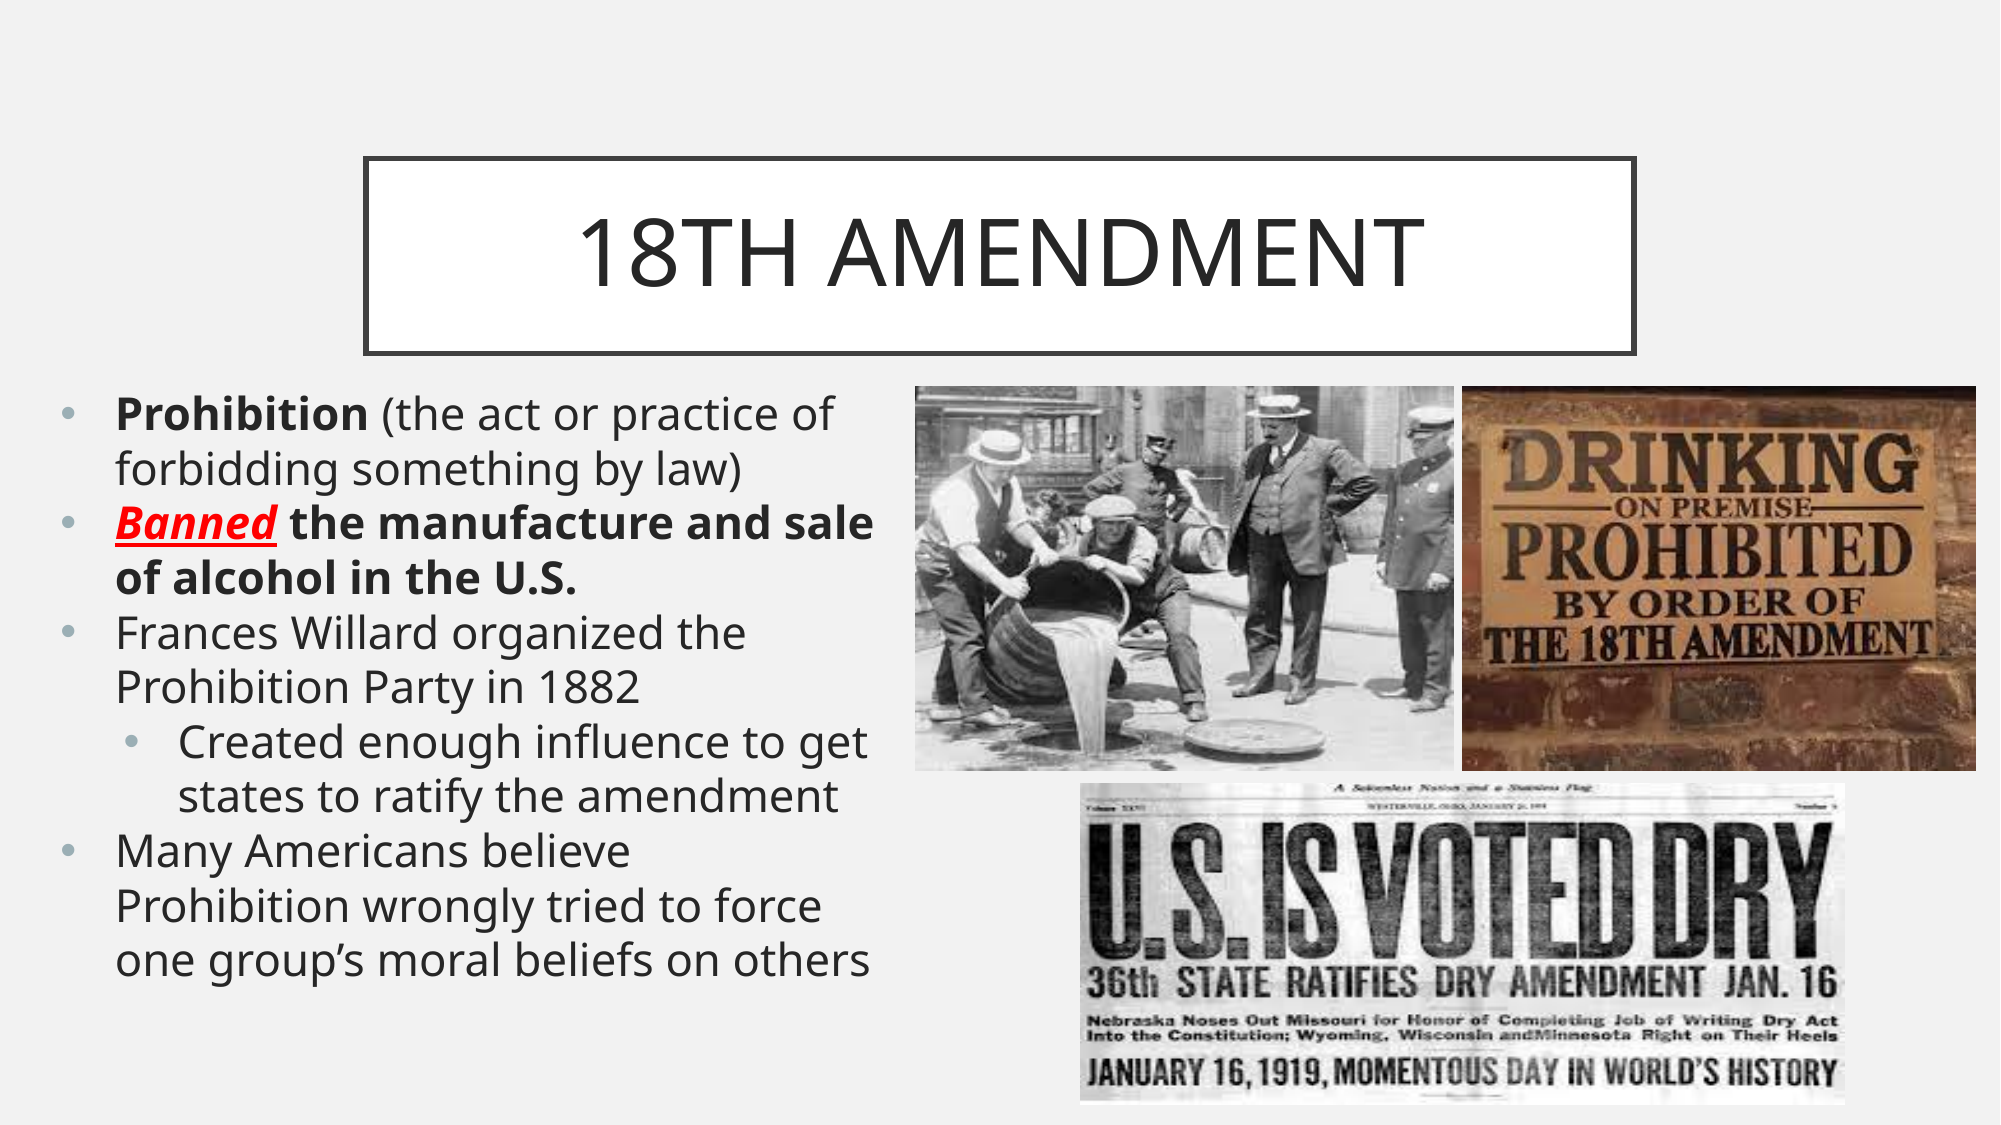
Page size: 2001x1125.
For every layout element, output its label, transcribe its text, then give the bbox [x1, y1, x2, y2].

title 18TH AMENDMENT [363, 156, 1637, 356]
list Prohibition (the act or practice of forbidding something by law) Banned the manufacture and sale of alcohol in the U.S. Frances Willard organized the Prohibition Party in 1882 Created enough influence to get states to ratify the amendment Many Americans believe Prohibition wrongly tried to force one group’s moral beliefs on others [36, 377, 893, 1096]
picture [1461, 385, 1977, 772]
picture [915, 385, 1454, 772]
picture [1080, 782, 1845, 1105]
